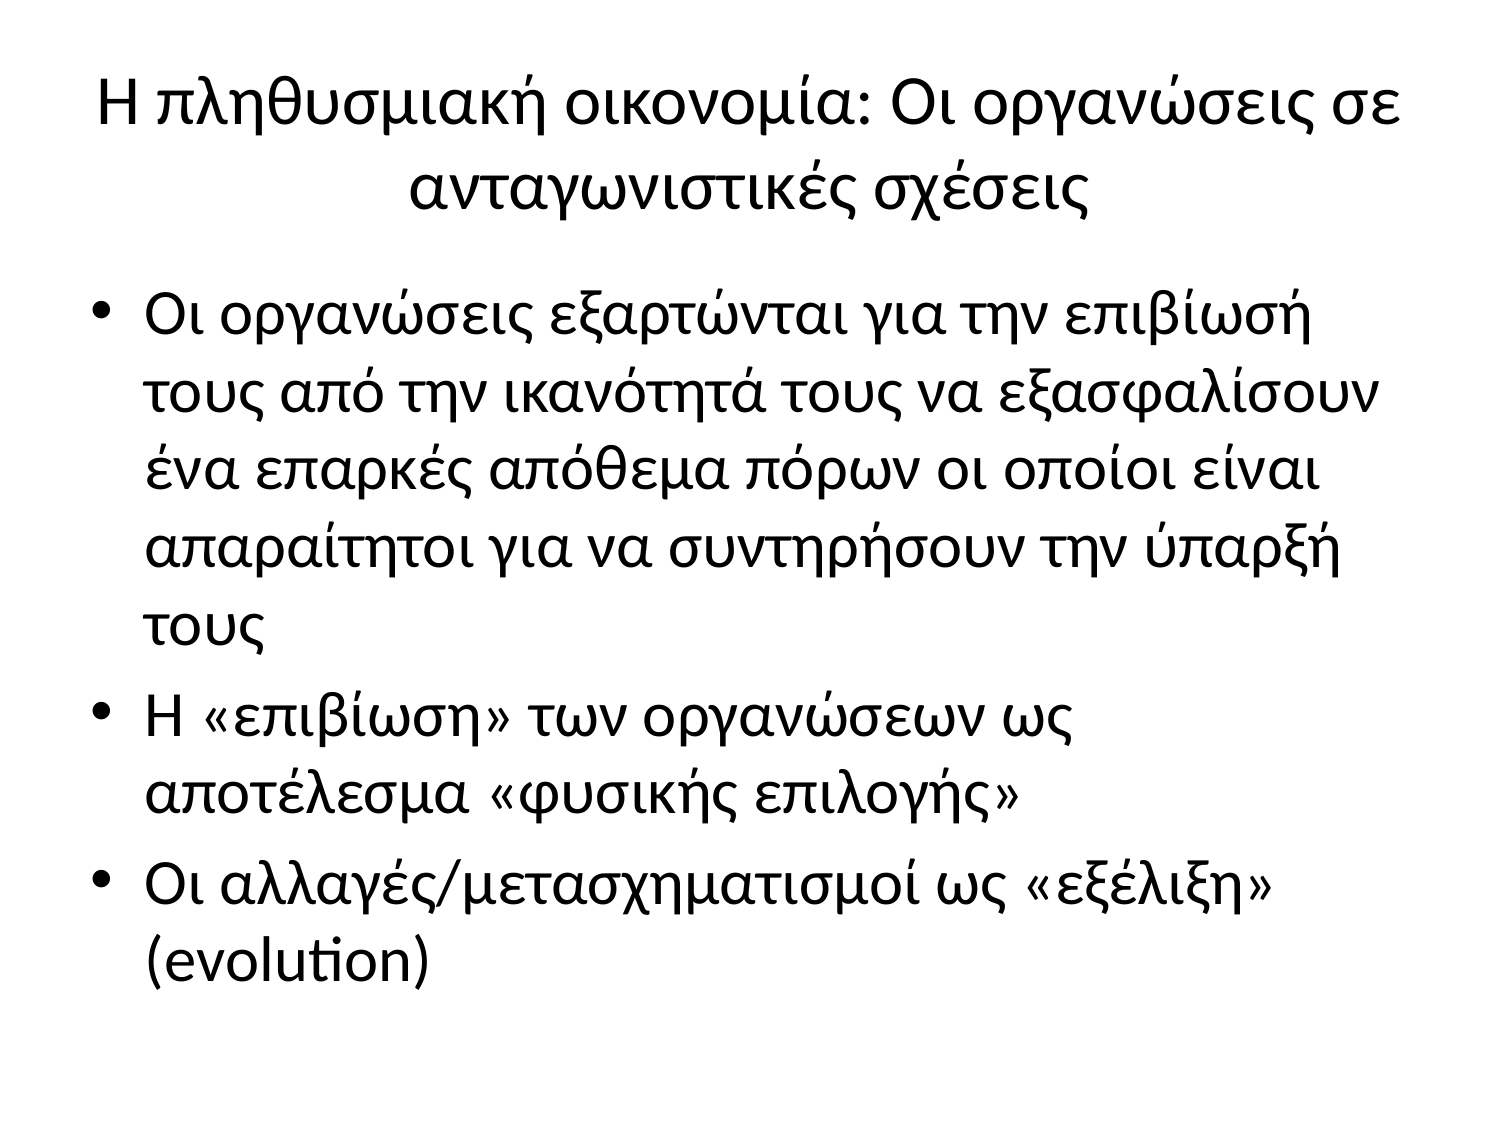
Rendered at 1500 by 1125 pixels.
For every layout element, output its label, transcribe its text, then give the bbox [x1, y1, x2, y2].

title Η πληθυσμιακή οικονομία: Οι οργανώσεις σε ανταγωνιστικές σχέσεις [75, 45, 1425, 233]
list Οι οργανώσεις εξαρτώνται για την επιβίωσή τους από την ικανότητά τους να εξασφαλίσουν ένα επαρκές απόθεμα πόρων οι οποίοι είναι απαραίτητοι για να συντηρήσουν την ύπαρξή τους Η «επιβίωση» των οργανώσεων ως αποτέλεσμα «φυσικής επιλογής» Οι αλλαγές/μετασχηματισμοί ως «εξέλιξη» (evolution) [75, 262, 1425, 1005]
